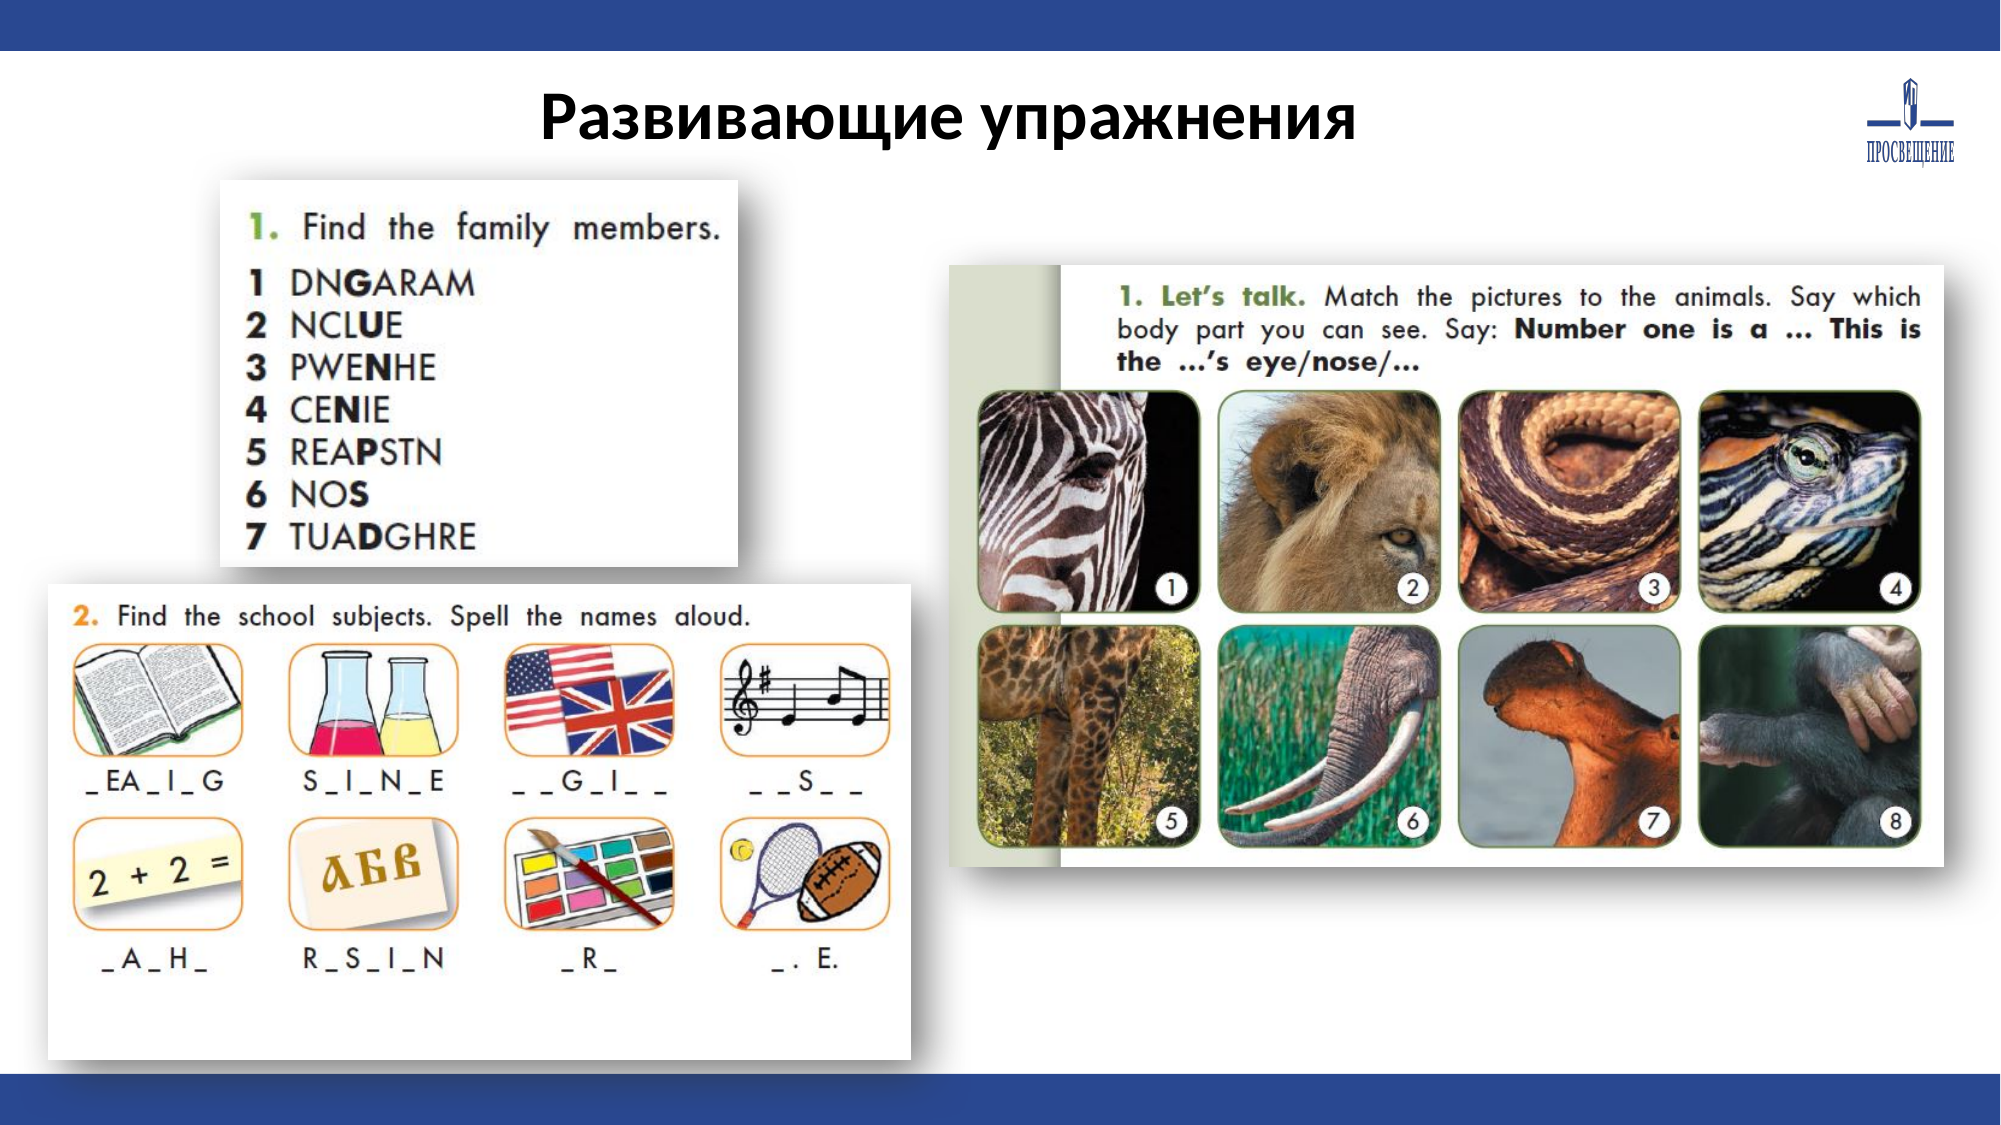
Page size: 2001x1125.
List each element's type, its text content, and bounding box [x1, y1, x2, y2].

picture [220, 180, 738, 567]
picture [949, 265, 1944, 867]
picture [1867, 78, 1954, 168]
text_box Развивающие упражнения [376, 62, 1523, 161]
picture [48, 584, 911, 1060]
